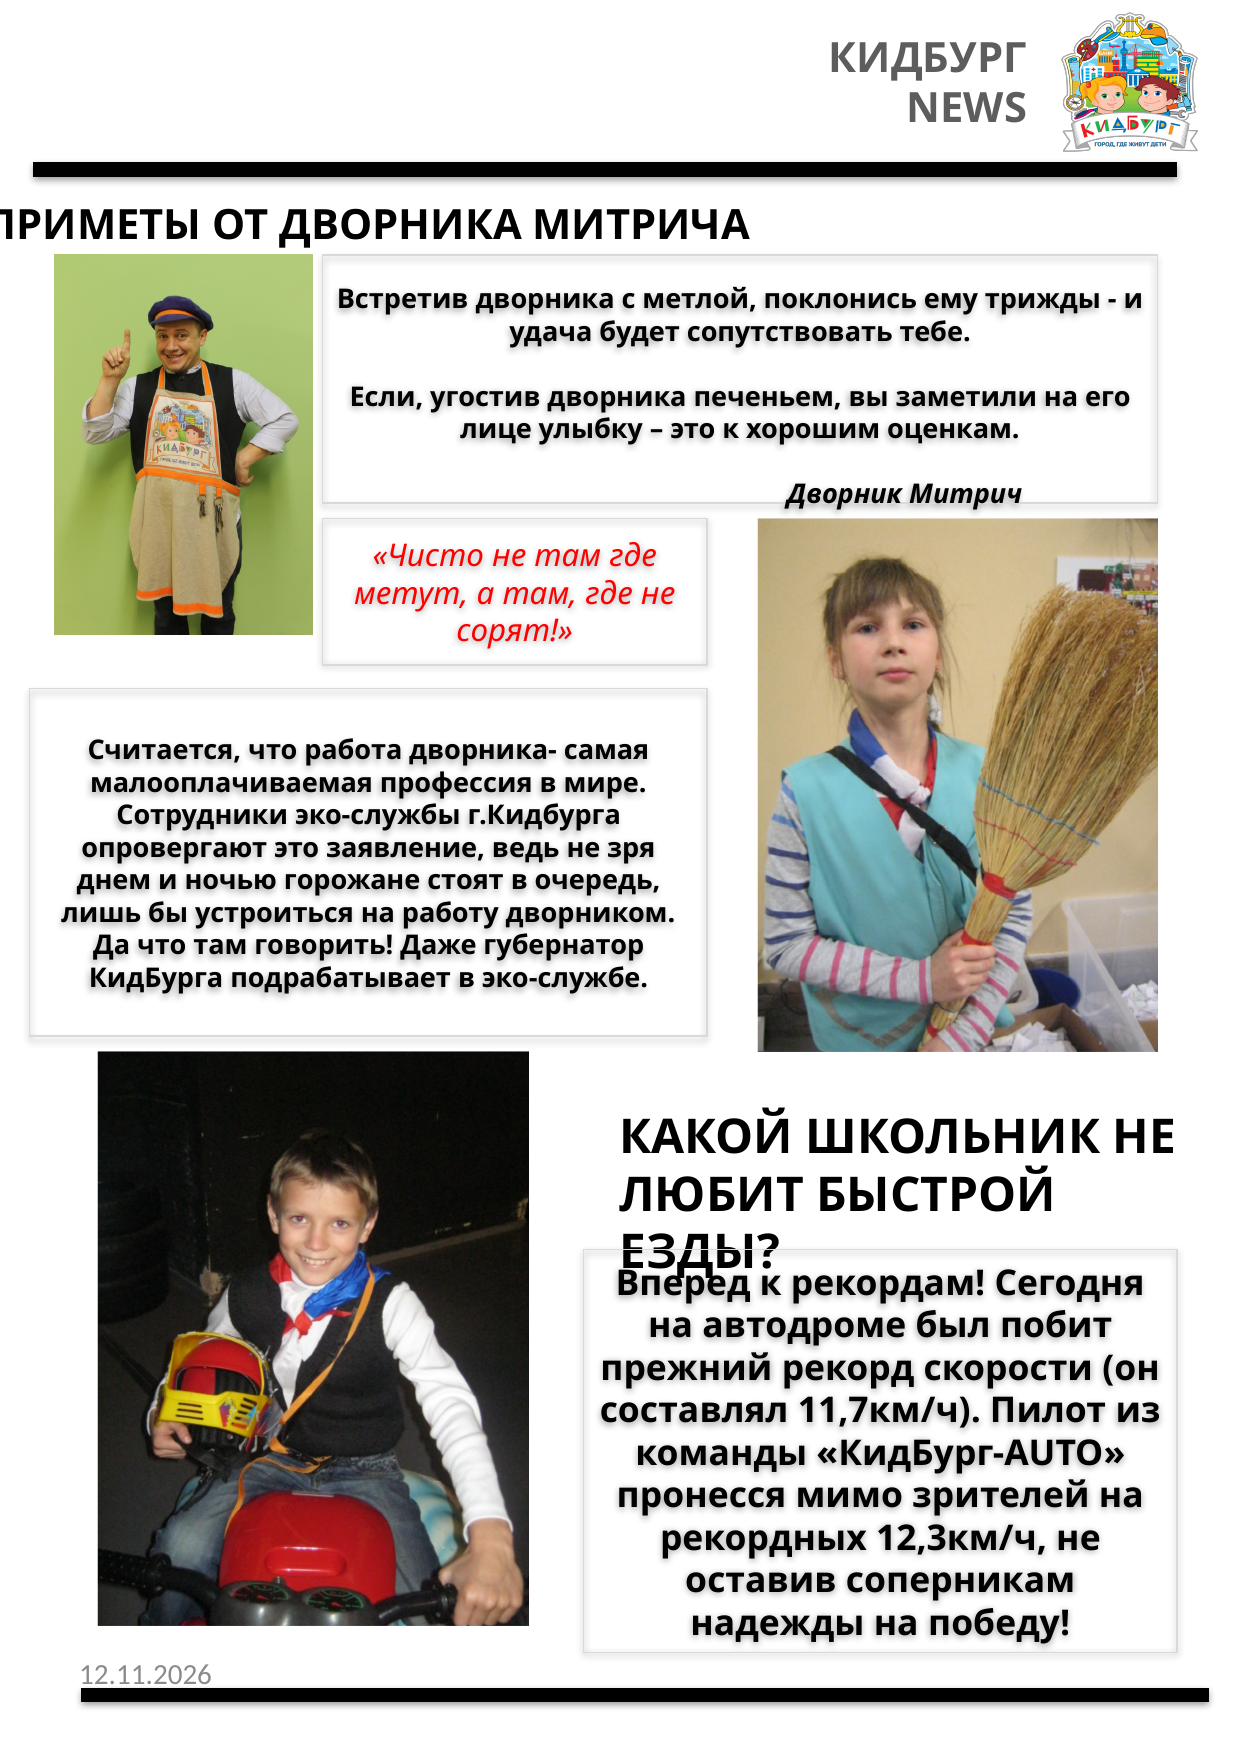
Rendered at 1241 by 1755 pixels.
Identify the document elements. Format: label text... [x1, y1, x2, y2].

text_box Считается, что работа дворника- самая малооплачиваемая профессия в мире. Сотрудники эко-службы г.Кидбурга опровергают это заявление, ведь не зря днем и ночью горожане стоят в очередь, лишь бы устроиться на работу дворником. Да что там говорить! Даже губернатор КидБурга подрабатывает в эко-службе. [29, 688, 708, 1037]
picture [25, 1052, 600, 1625]
text_box Вперед к рекордам! Сегодня на автодроме был побит прежний рекорд скорости (он составлял 11,7км/ч). Пилот из команды «КидБург-AUTO» пронесся мимо зрителей на рекордных 12,3км/ч, не оставив соперникам надежды на победу! [583, 1249, 1178, 1653]
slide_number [62, 1625, 352, 1720]
text_box КИДБУРГ NEWS [738, 24, 1040, 138]
text_box КАКОЙ ШКОЛЬНИК НЕ ЛЮБИТ БЫСТРОЙ ЕЗДЫ? [606, 1099, 1210, 1285]
text_box «Чисто не там где метут, а там, где не сорят!» [322, 518, 708, 666]
picture [1061, 10, 1200, 153]
picture [690, 519, 1225, 1051]
picture [53, 254, 314, 635]
text_box ПРИМЕТЫ ОТ ДВОРНИКА МИТРИЧА [0, 191, 763, 255]
text_box Встретив дворника с метлой, поклонись ему трижды - и удача будет сопутствовать тебе. Если, угостив дворника печеньем, вы заметили на его лице улыбку – это к хорошим оценкам. Дворник Митрич [322, 254, 1158, 504]
